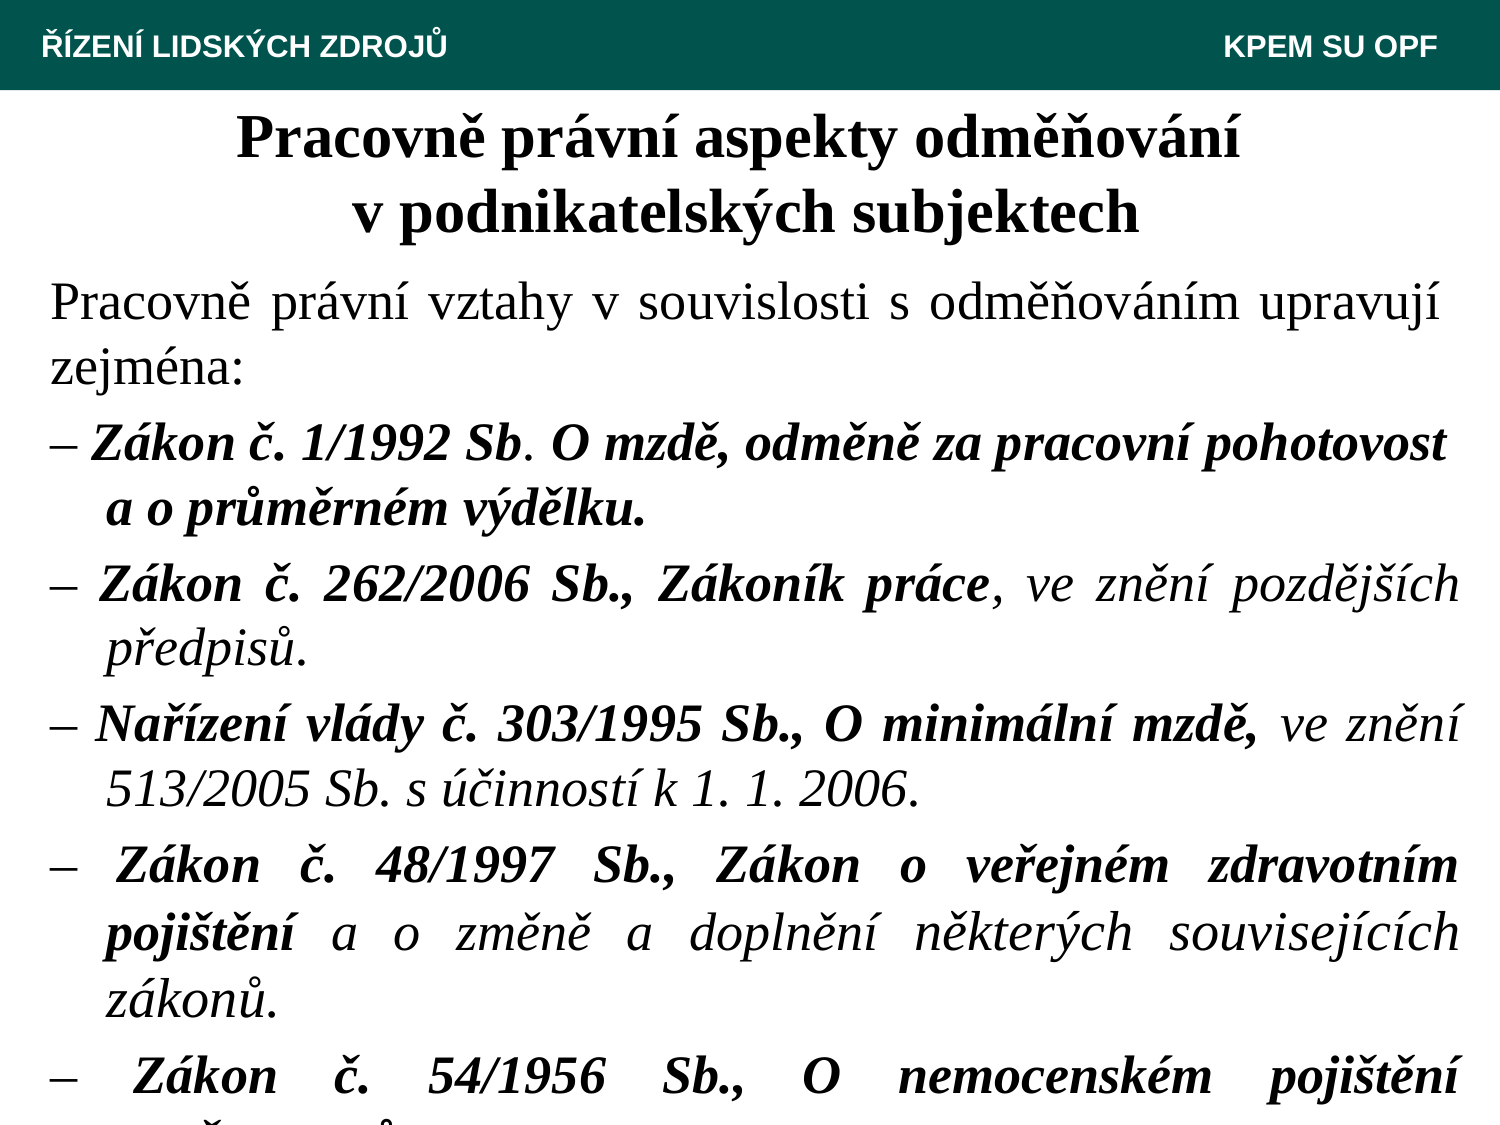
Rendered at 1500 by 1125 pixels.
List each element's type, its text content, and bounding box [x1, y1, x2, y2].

list Pracovně právní vztahy v souvislosti s odměňováním upravují zejména: – Zákon č. 1/1992 Sb. O mzdě, odměně za pracovní pohotovost a o průměrném výdělku. – Zákon č. 262/2006 Sb., Zákoník práce, ve znění pozdějších předpisů. – Nařízení vlády č. 303/1995 Sb., O minimální mzdě, ve znění 513/2005 Sb. s účinností k 1. 1. 2006. – Zákon č. 48/1997 Sb., Zákon o veřejném zdravotním pojištění a o změně a doplnění některých souvisejících zákonů. – Zákon č. 54/1956 Sb., O nemocenském pojištění zaměstnanců. [34, 257, 1477, 1125]
text_box ŘÍZENÍ LIDSKÝCH ZDROJŮ KPEM SU OPF [0, 0, 1500, 92]
title Pracovně právní aspekty odměňování v podnikatelských subjektech [34, 93, 1460, 247]
